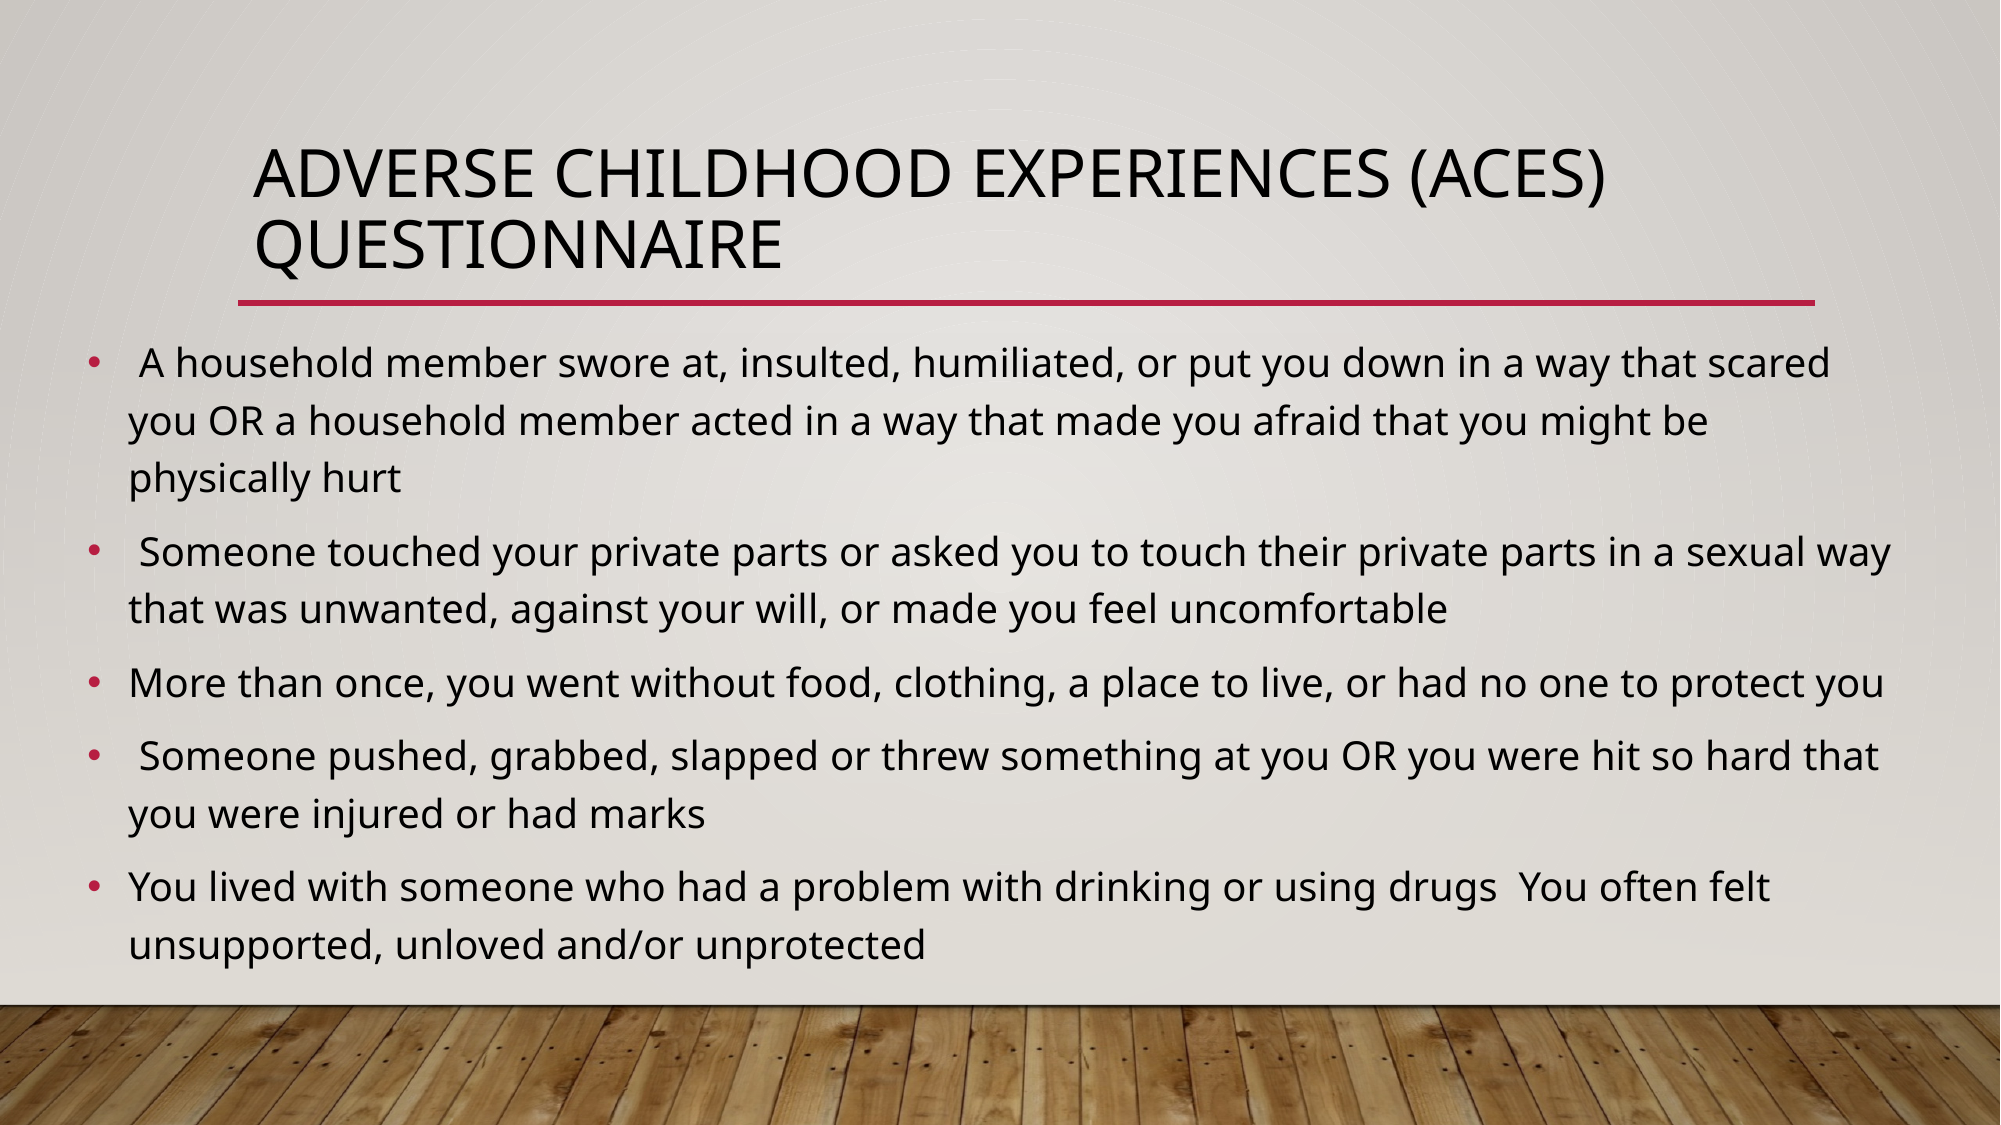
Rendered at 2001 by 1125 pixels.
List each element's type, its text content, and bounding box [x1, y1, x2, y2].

list A household member swore at, insulted, humiliated, or put you down in a way that scared you OR a household member acted in a way that made you afraid that you might be physically hurt Someone touched your private parts or asked you to touch their private parts in a sexual way that was unwanted, against your will, or made you feel uncomfortable More than once, you went without food, clothing, a place to live, or had no one to protect you Someone pushed, grabbed, slapped or threw something at you OR you were hit so hard that you were injured or had marks You lived with someone who had a problem with drinking or using drugs You often felt unsupported, unloved and/or unprotected [72, 320, 1920, 993]
title Adverse Childhood Experiences (ACES) Questionnaire [238, 131, 1814, 305]
picture [0, 1005, 2000, 1125]
